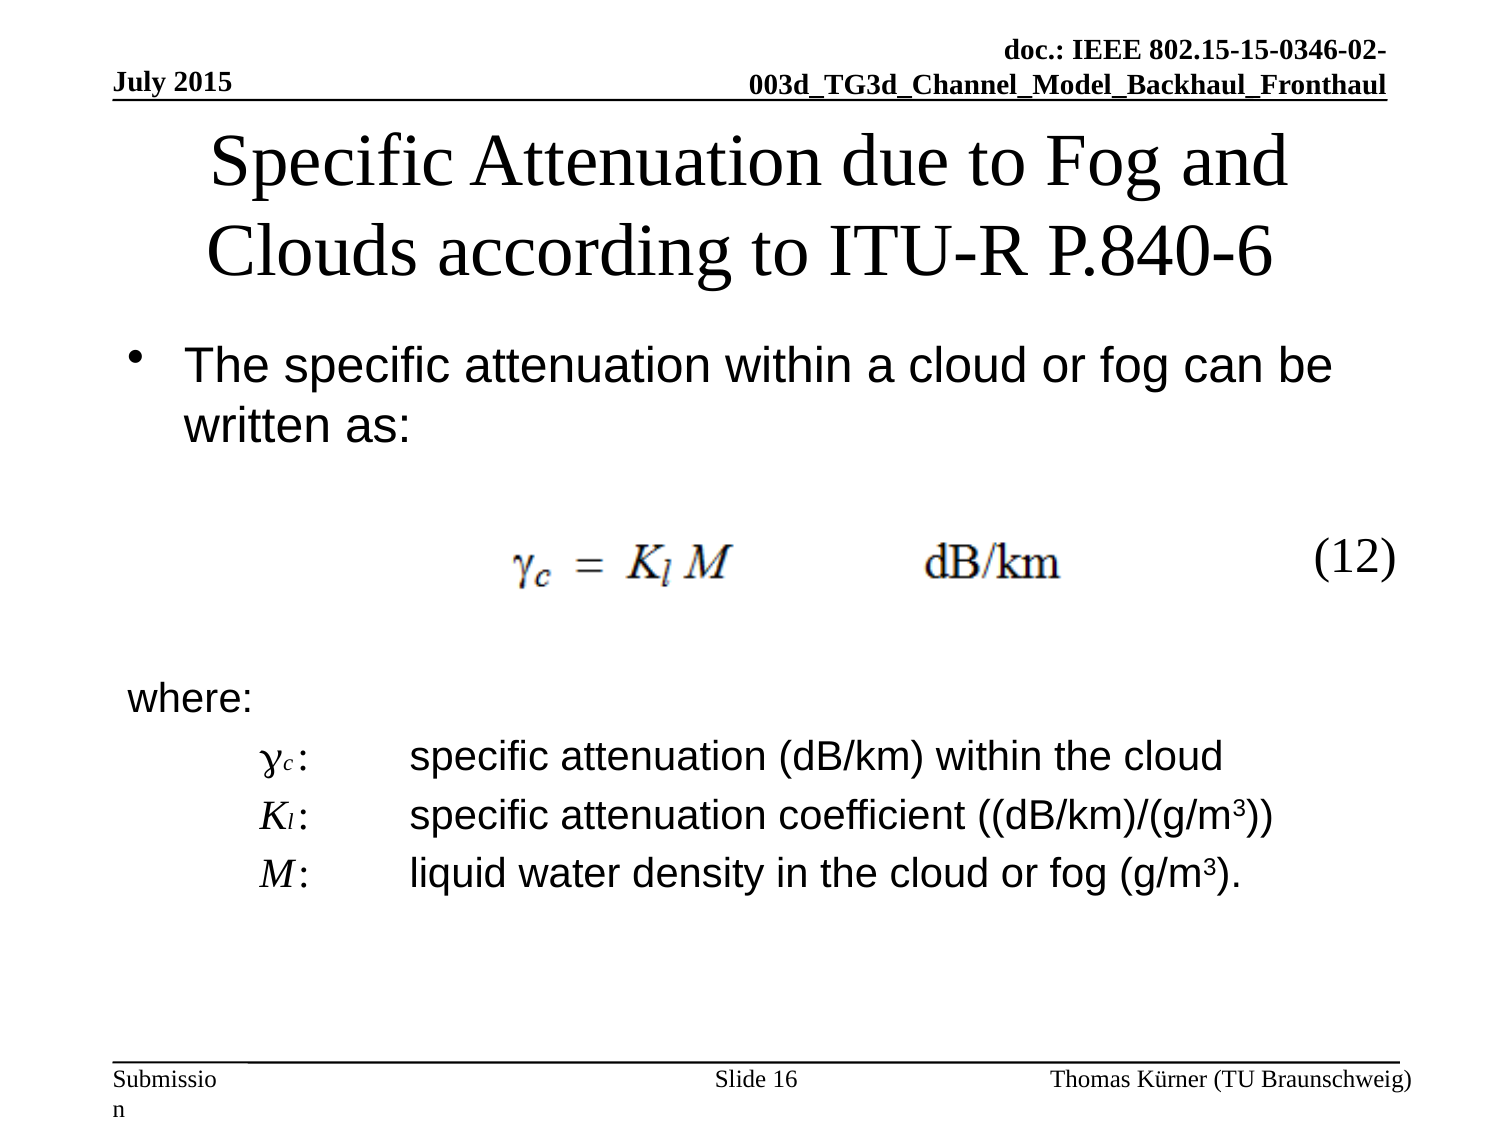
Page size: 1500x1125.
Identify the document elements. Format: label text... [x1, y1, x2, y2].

slide_number Slide 16 [712, 1061, 800, 1093]
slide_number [112, 61, 376, 98]
list The specific attenuation within a cloud or fog can be written as: where: c : specific attenuation (dB/km) within the cloud Kl : specific attenuation coefficient ((dB/km)/(g/m3)) M : liquid water density in the cloud or fog (g/m3). [112, 324, 1388, 1001]
title Specific Attenuation due to Fog and Clouds according to ITU-R P.840-6 [112, 112, 1388, 288]
text_box (12) [1298, 515, 1412, 590]
footer Thomas Kürner (TU Braunschweig) [899, 1061, 1413, 1093]
picture [481, 518, 1083, 631]
